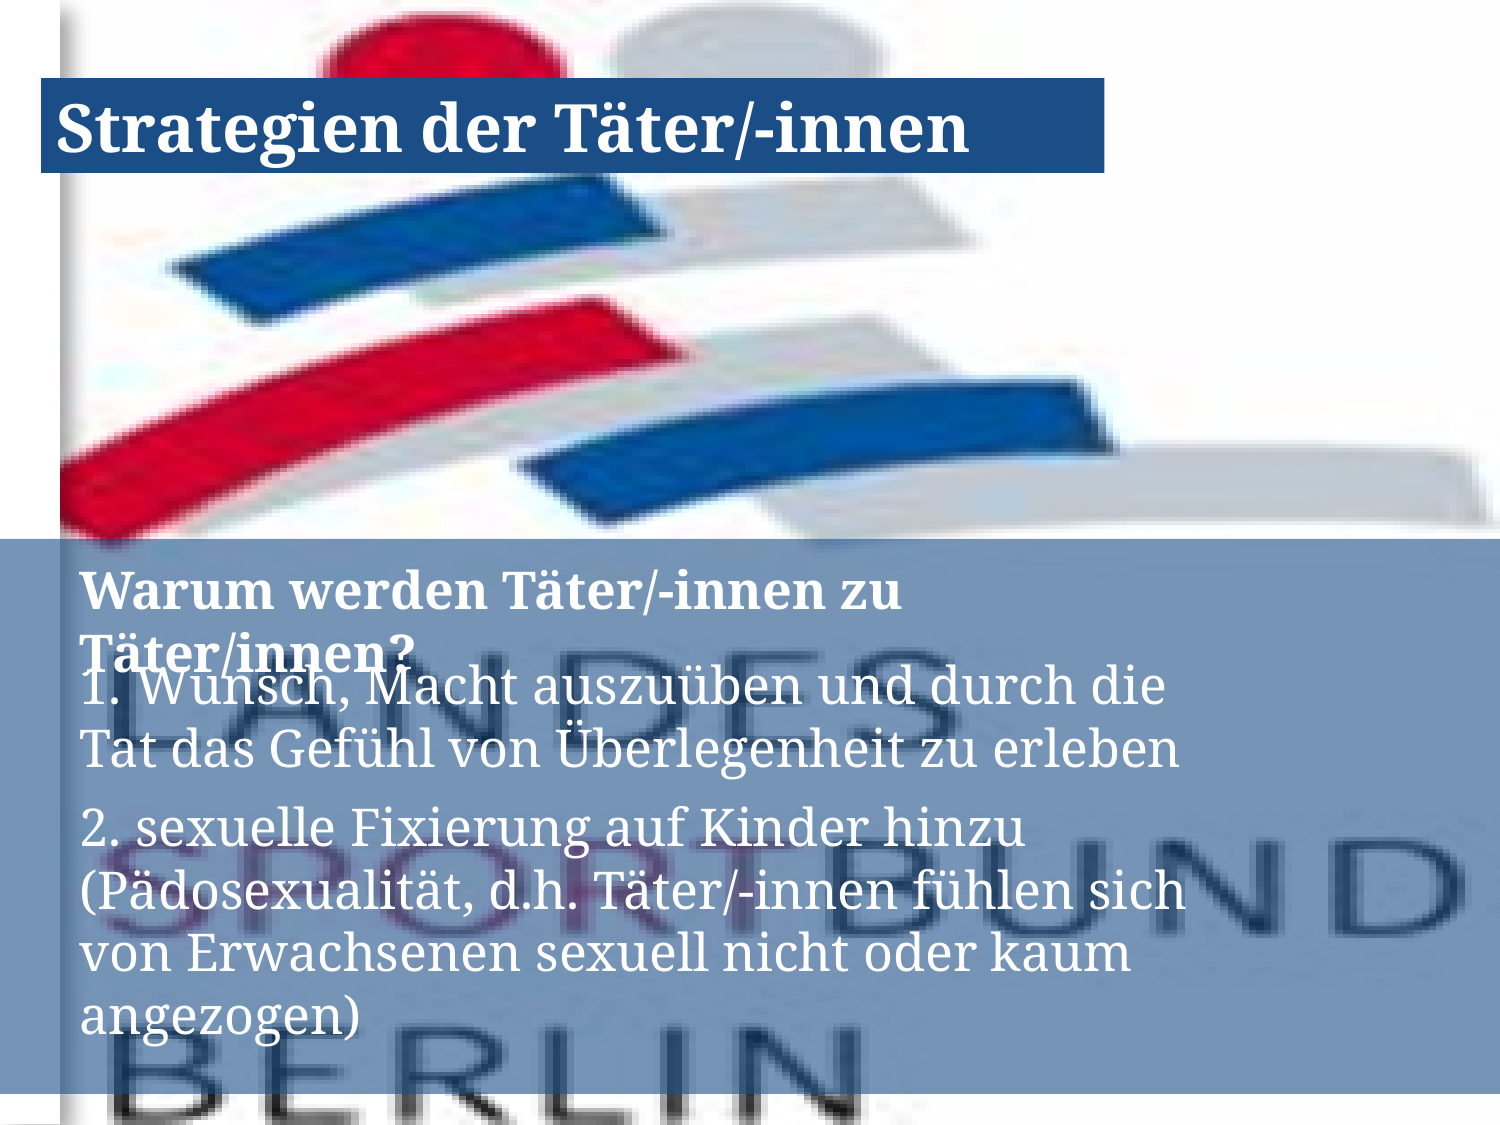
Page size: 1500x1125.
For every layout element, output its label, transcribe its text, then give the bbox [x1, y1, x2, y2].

picture [60, 1096, 1500, 1125]
text_box 2. sexuelle Fixierung auf Kinder hinzu (Pädosexualität, d.h. Täter/-innen fühlen sich von Erwachsenen sexuell nicht oder kaum angezogen) [64, 787, 1223, 1052]
picture [60, 0, 1500, 537]
text_box Strategien der Täter/-innen [41, 78, 1105, 173]
text_box 1. Wunsch, Macht auszuüben und durch die Tat das Gefühl von Überlegenheit zu erleben [64, 645, 1223, 785]
text_box Warum werden Täter/-innen zu Täter/innen? [64, 550, 1223, 645]
text_box [0, 537, 1500, 1096]
